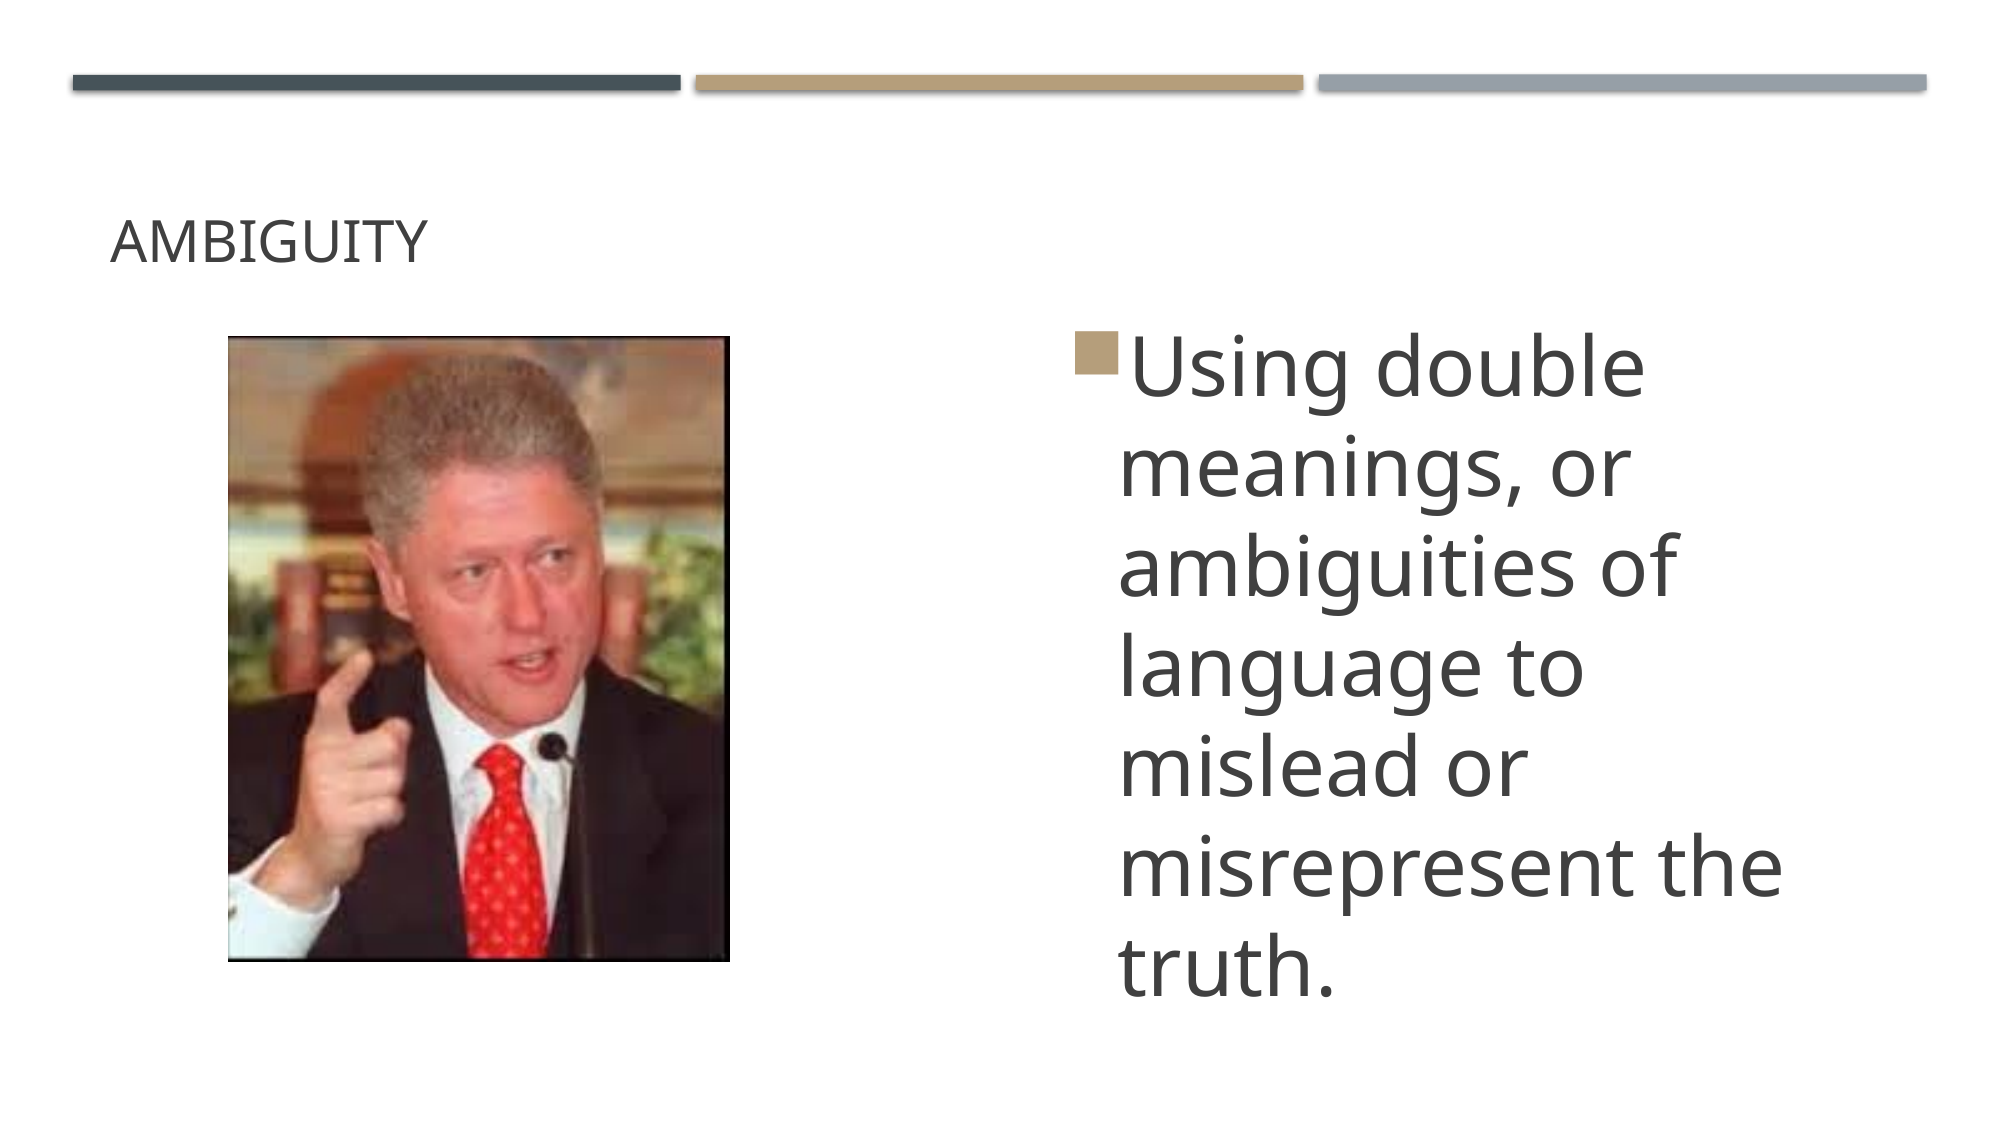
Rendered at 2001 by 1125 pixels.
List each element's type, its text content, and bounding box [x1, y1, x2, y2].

list Using double meanings, or ambiguities of language to mislead or misrepresent the truth. [1052, 365, 1905, 962]
title Ambiguity [95, 119, 1905, 282]
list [228, 335, 730, 962]
